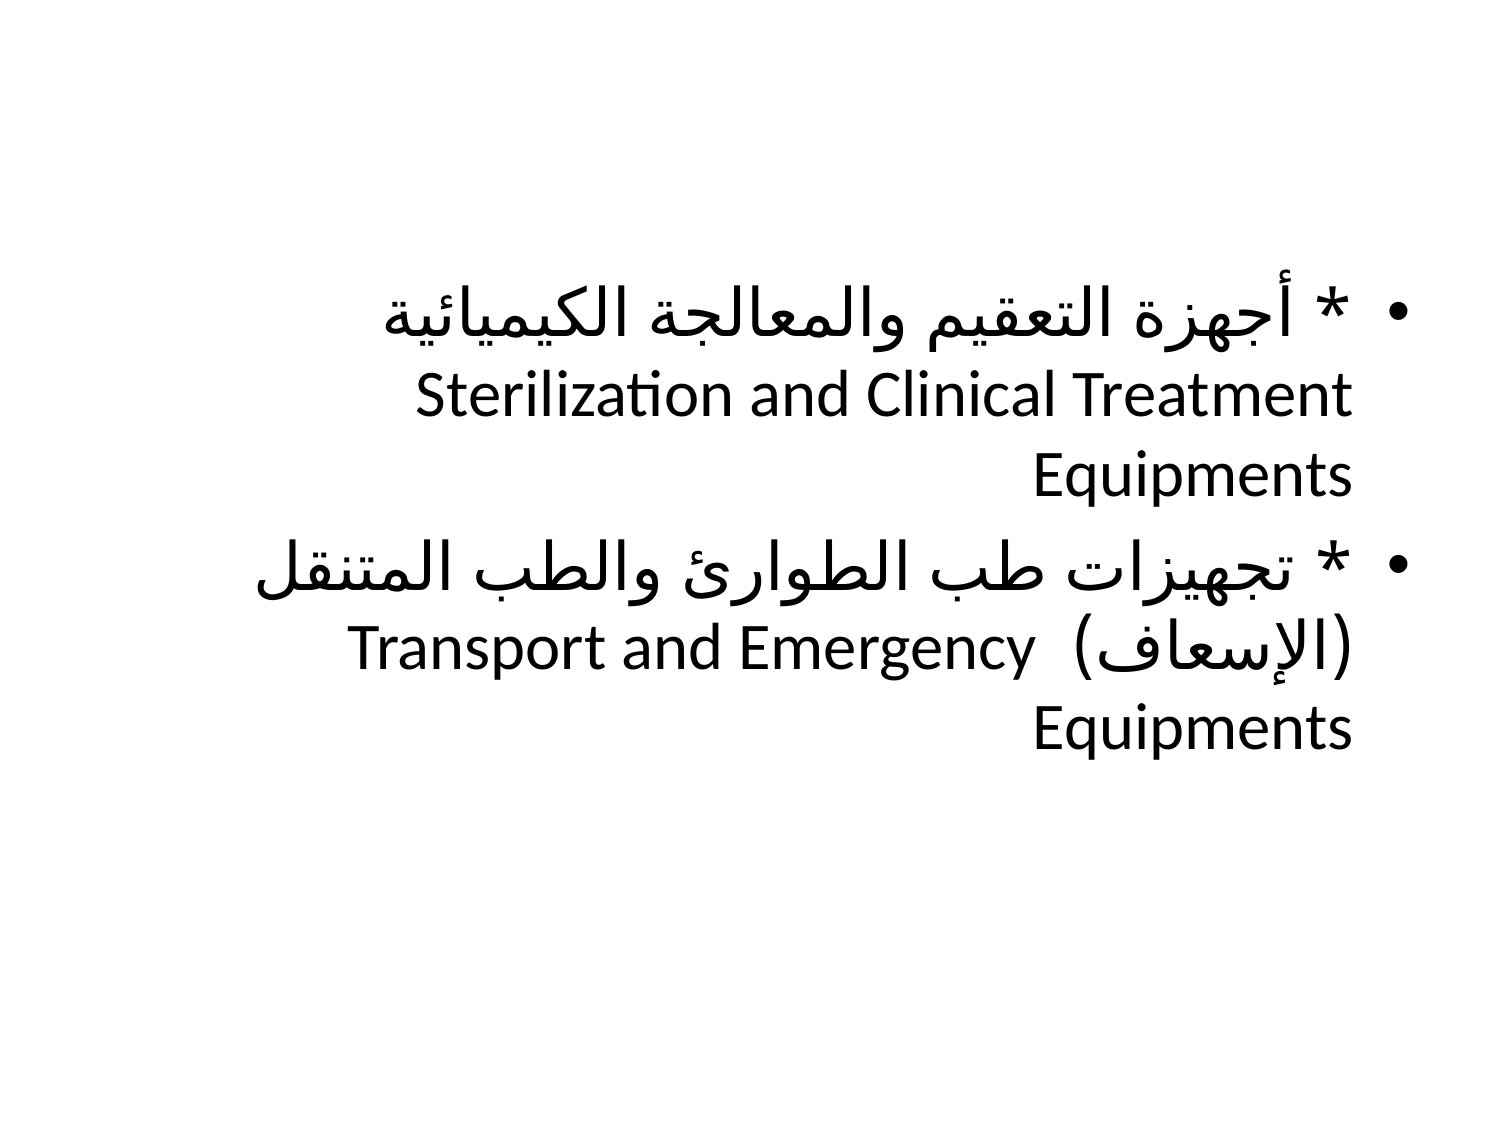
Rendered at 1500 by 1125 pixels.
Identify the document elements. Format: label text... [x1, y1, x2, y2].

list * أجهزة التعقيم والمعالجة الكيميائية Sterilization and Clinical Treatment Equipments * تجهيزات طب الطوارئ والطب المتنقل (الإسعاف) Transport and Emergency Equipments [75, 262, 1425, 1005]
